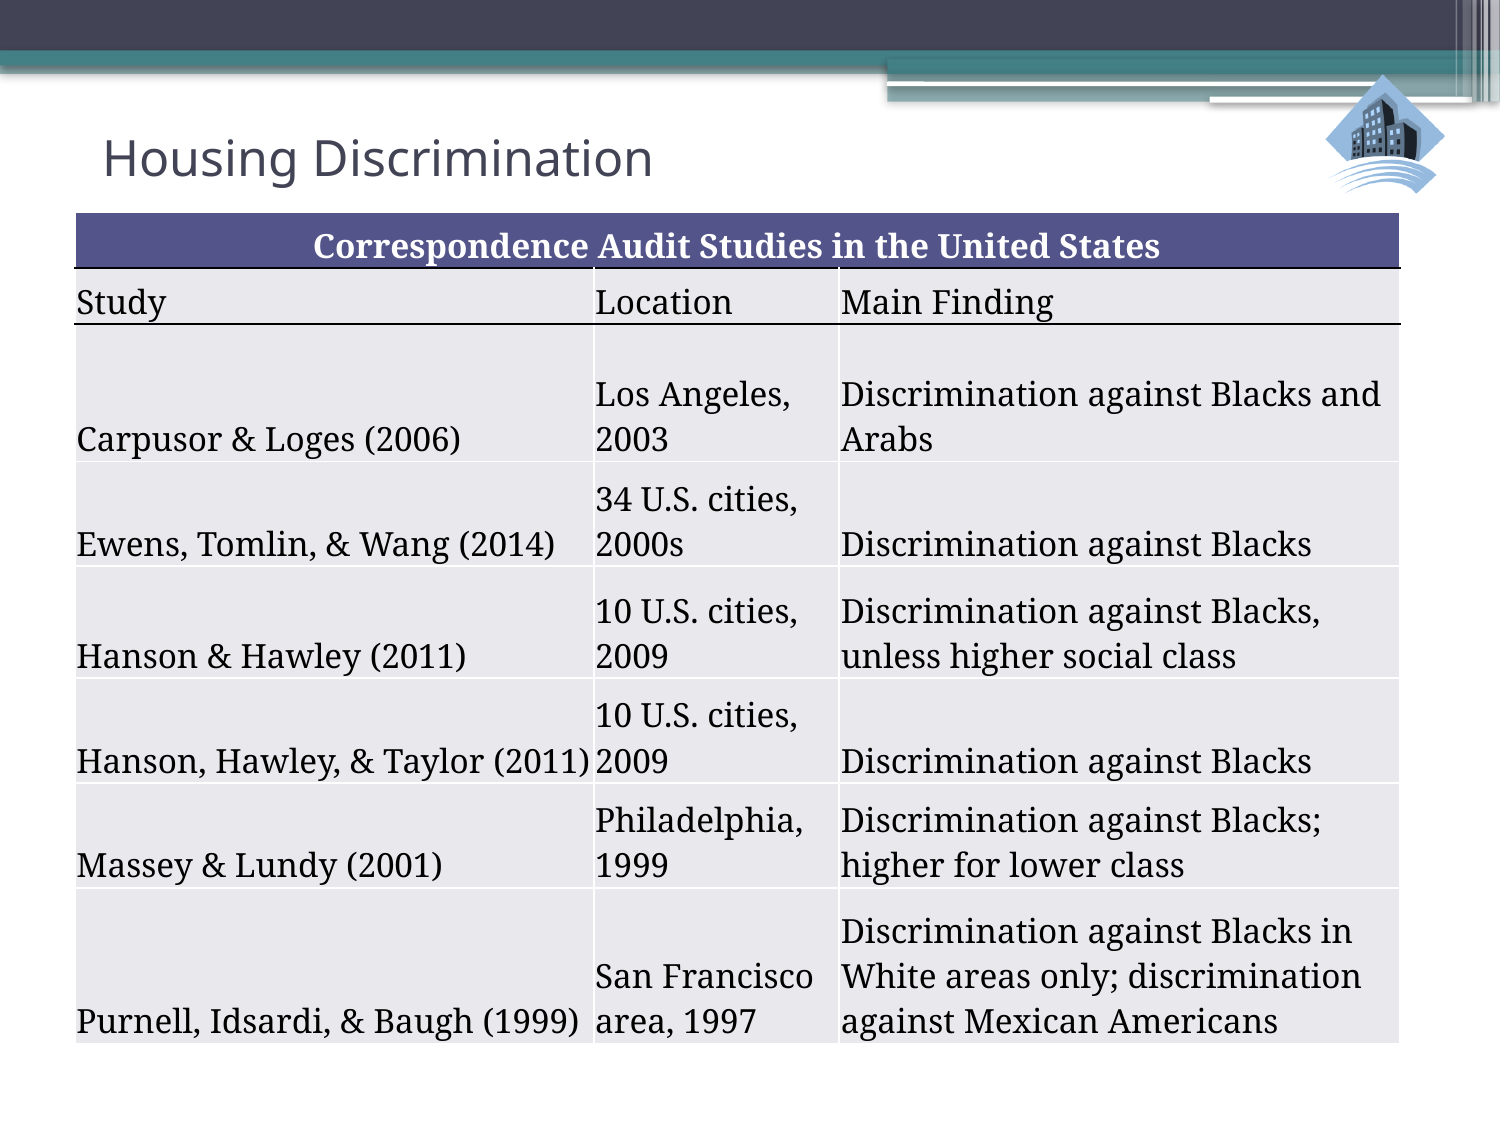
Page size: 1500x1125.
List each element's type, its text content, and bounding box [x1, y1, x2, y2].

table_cell Philadelphia, 1999 [595, 784, 838, 887]
table_cell Los Angeles, 2003 [595, 325, 838, 461]
picture [1324, 74, 1445, 194]
table_cell Discrimination against Blacks [840, 679, 1399, 782]
title Housing Discrimination [75, 112, 1319, 200]
table_cell Discrimination against Blacks in White areas only; discrimination against Mexican Americans [840, 889, 1399, 1043]
table_cell Discrimination against Blacks; higher for lower class [840, 784, 1399, 887]
table_cell Carpusor & Loges (2006) [76, 325, 593, 461]
table_cell Hanson, Hawley, & Taylor (2011) [76, 679, 593, 782]
table_cell Discrimination against Blacks and Arabs [840, 325, 1399, 461]
table_cell Discrimination against Blacks [840, 462, 1399, 565]
table_cell Hanson & Hawley (2011) [76, 567, 593, 677]
table_cell Massey & Lundy (2001) [76, 784, 593, 887]
table_cell 34 U.S. cities, 2000s [595, 462, 838, 565]
table_cell 10 U.S. cities, 2009 [595, 679, 838, 782]
table_cell Ewens, Tomlin, & Wang (2014) [76, 462, 593, 565]
table_cell Main Finding [840, 269, 1399, 323]
table_cell Study [76, 269, 593, 323]
table_cell Discrimination against Blacks, unless higher social class [840, 567, 1399, 677]
table_cell San Francisco area, 1997 [595, 889, 838, 1043]
table_cell 10 U.S. cities, 2009 [595, 567, 838, 677]
table_cell Location [595, 269, 838, 323]
table_cell Purnell, Idsardi, & Baugh (1999) [76, 889, 593, 1043]
table_header Correspondence Audit Studies in the United States [76, 213, 1399, 267]
